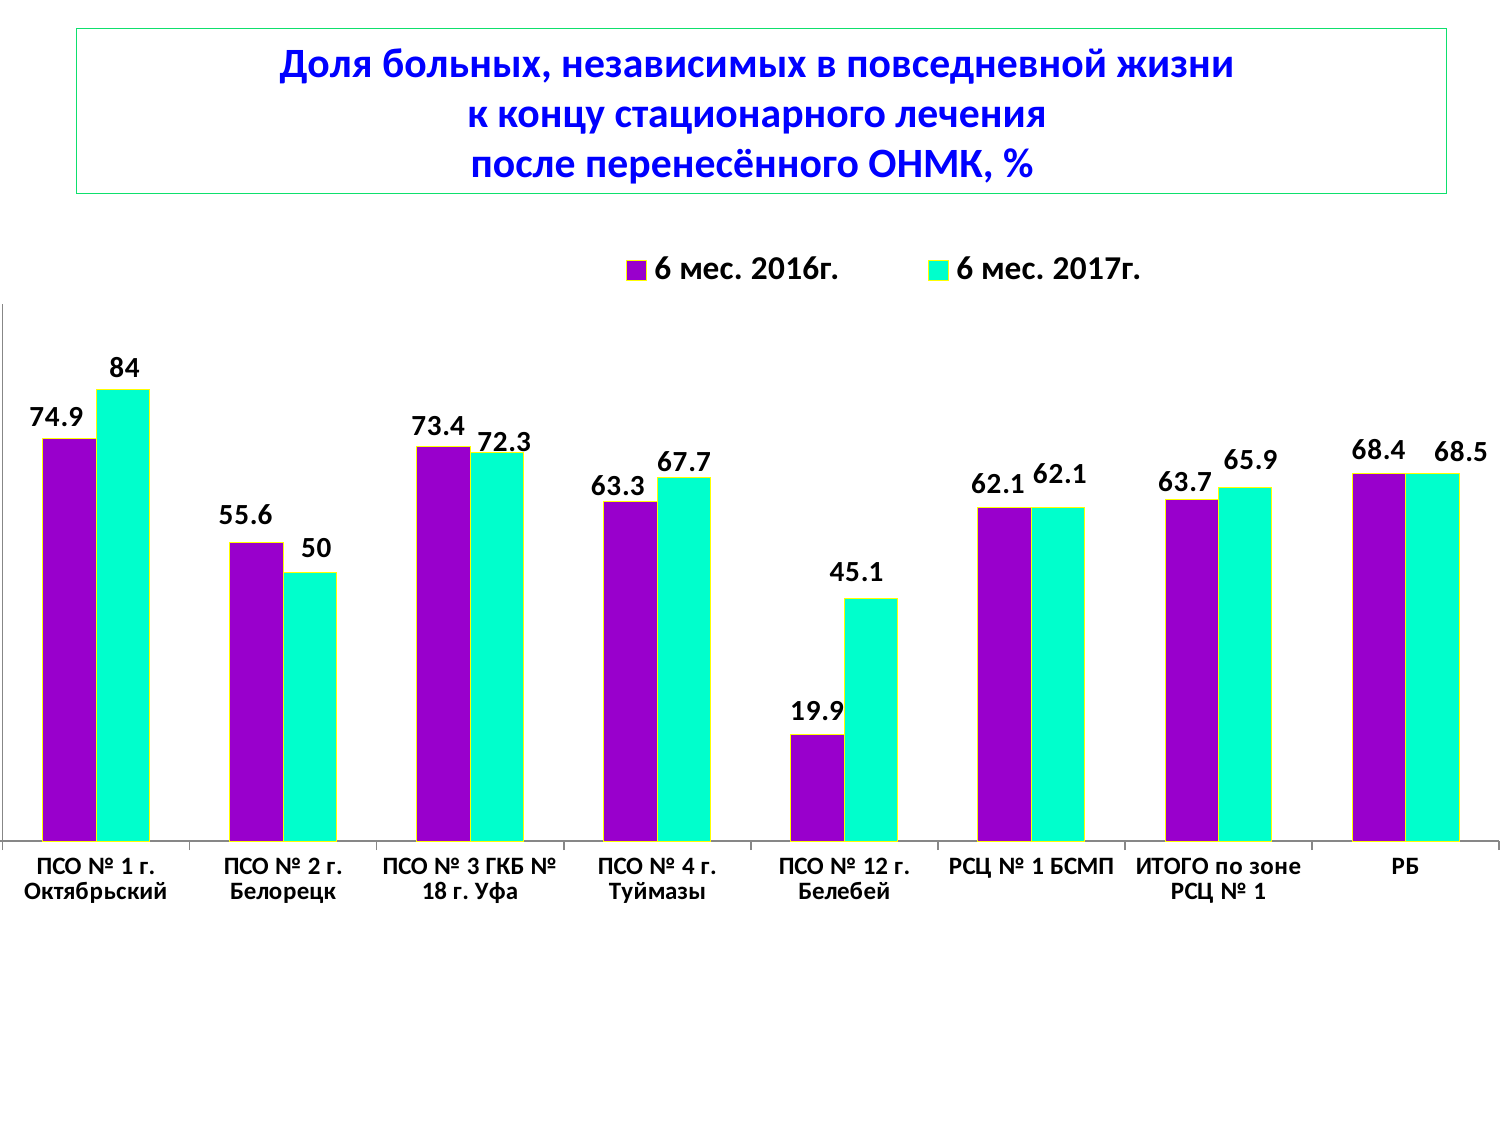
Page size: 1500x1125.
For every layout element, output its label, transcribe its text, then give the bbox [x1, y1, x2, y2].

chart [0, 184, 1500, 1010]
text_box Доля больных, независимых в повседневной жизни к концу стационарного лечения после перенесённого ОНМК, % [76, 28, 1447, 182]
